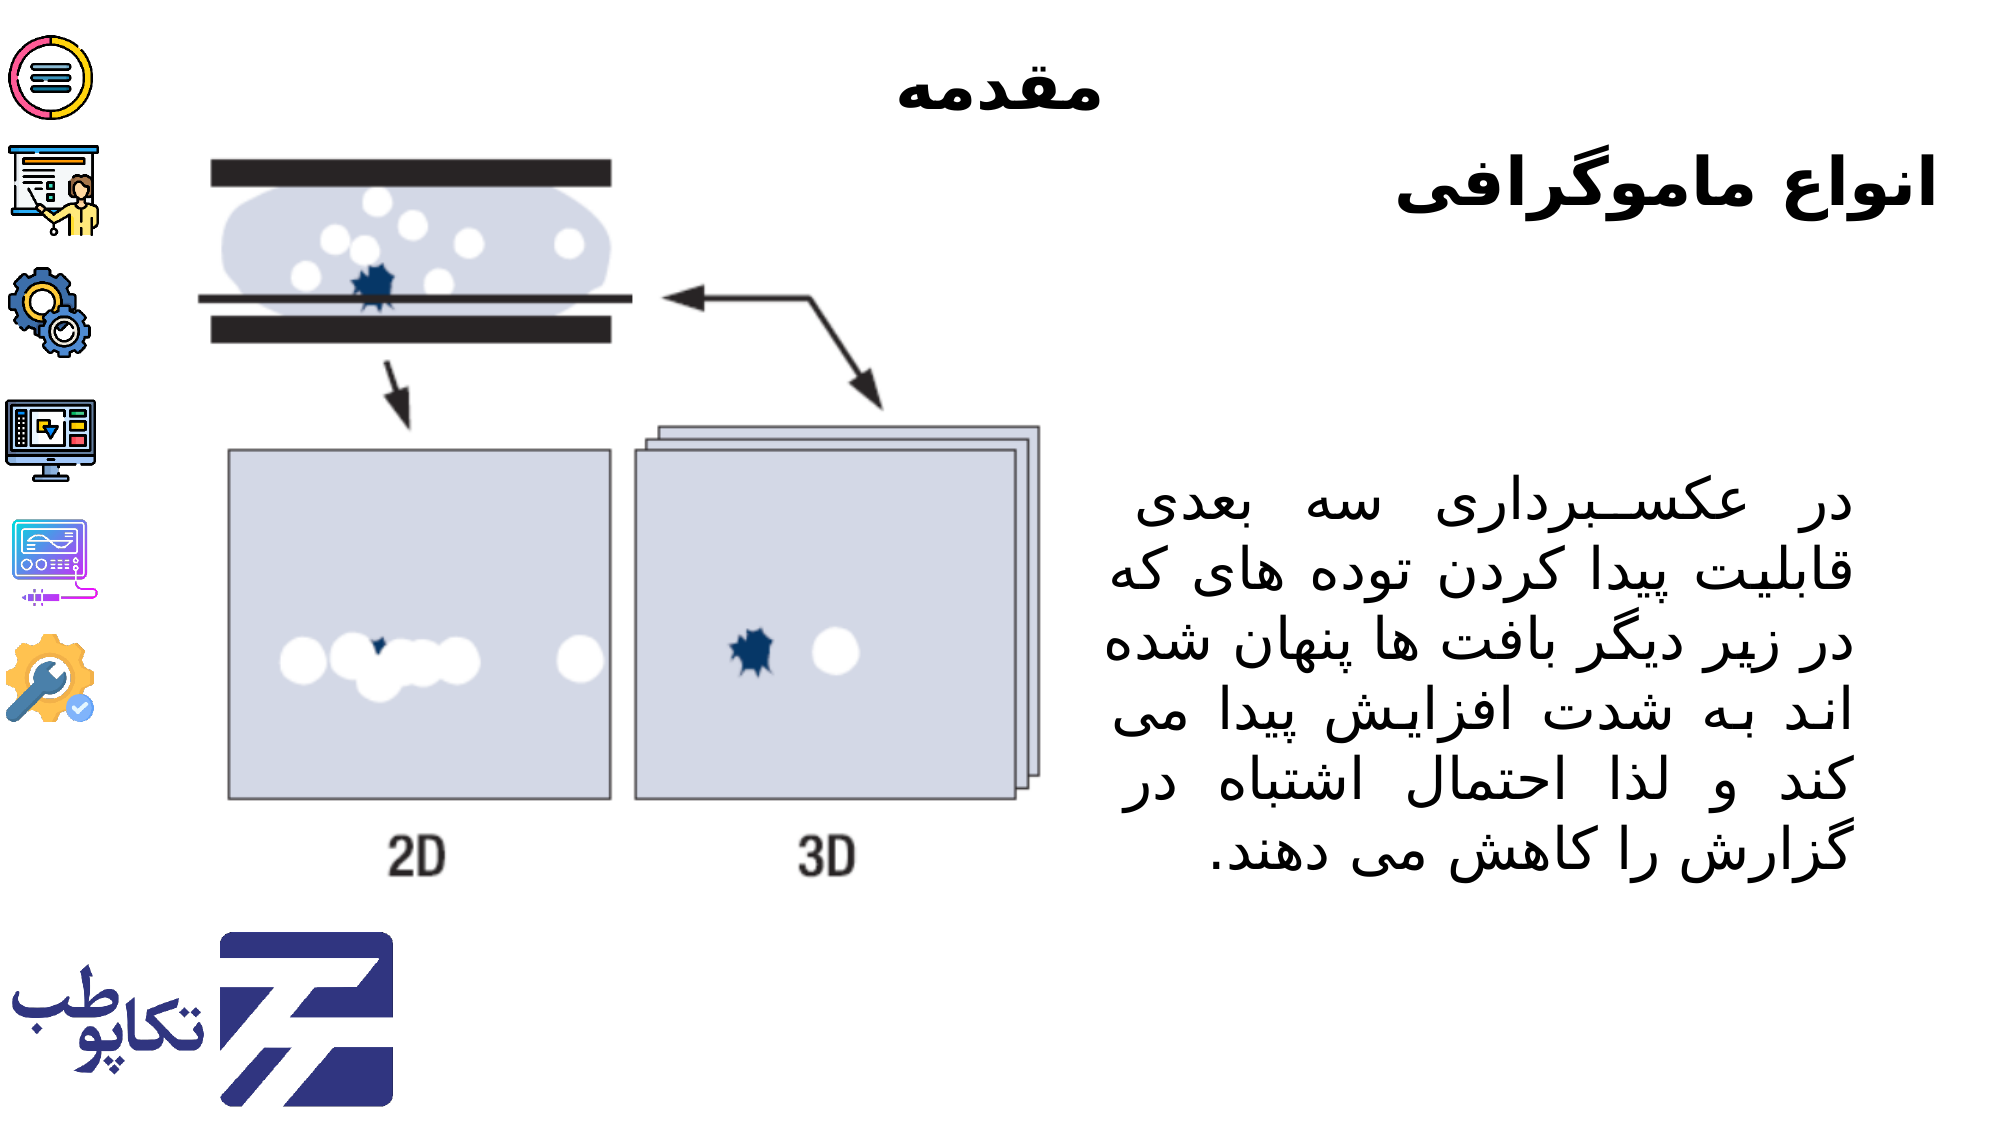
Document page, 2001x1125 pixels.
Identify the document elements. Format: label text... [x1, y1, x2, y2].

picture [0, 83, 1125, 1120]
picture [3, 267, 94, 358]
picture [9, 517, 100, 608]
picture [8, 145, 99, 236]
picture [8, 35, 93, 120]
text_box در عکسبرداری سه بعدی قابلیت پیدا کردن توده های که در زیر دیگر بافت ها پنهان شده اند به شدت افزایش پیدا می کند و لذا احتمال اشتباه در گزارش را کاهش می دهند. [1125, 453, 1870, 889]
picture [5, 395, 96, 486]
text_box انواع ماموگرافی [1334, 131, 1977, 227]
text_box مقدمه [792, 35, 1208, 131]
picture [4, 632, 95, 723]
